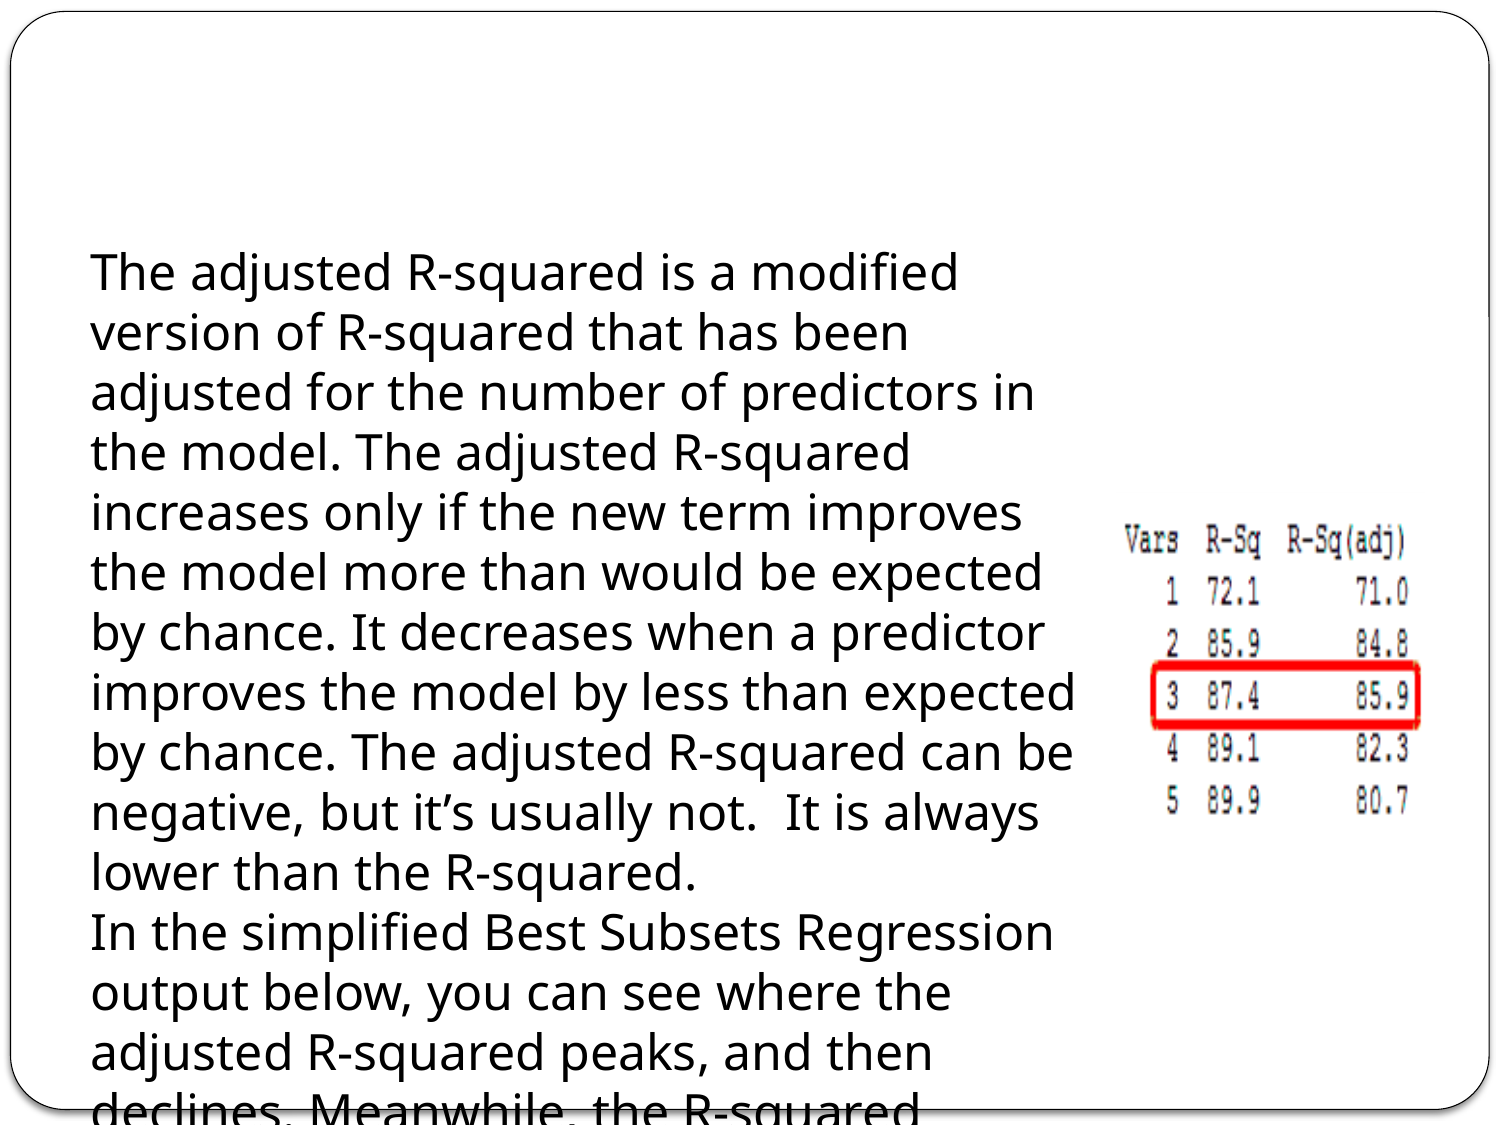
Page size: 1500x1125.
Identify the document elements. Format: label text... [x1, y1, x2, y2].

picture [1115, 491, 1426, 847]
text_box The adjusted R-squared is a modified version of R-squared that has been adjusted for the number of predictors in the model. The adjusted R-squared increases only if the new term improves the model more than would be expected by chance. It decreases when a predictor improves the model by less than expected by chance. The adjusted R-squared can be negative, but it’s usually not. It is always lower than the R-squared. In the simplified Best Subsets Regression output below, you can see where the adjusted R-squared peaks, and then declines. Meanwhile, the R-squared continues to increase. [75, 232, 1115, 1125]
